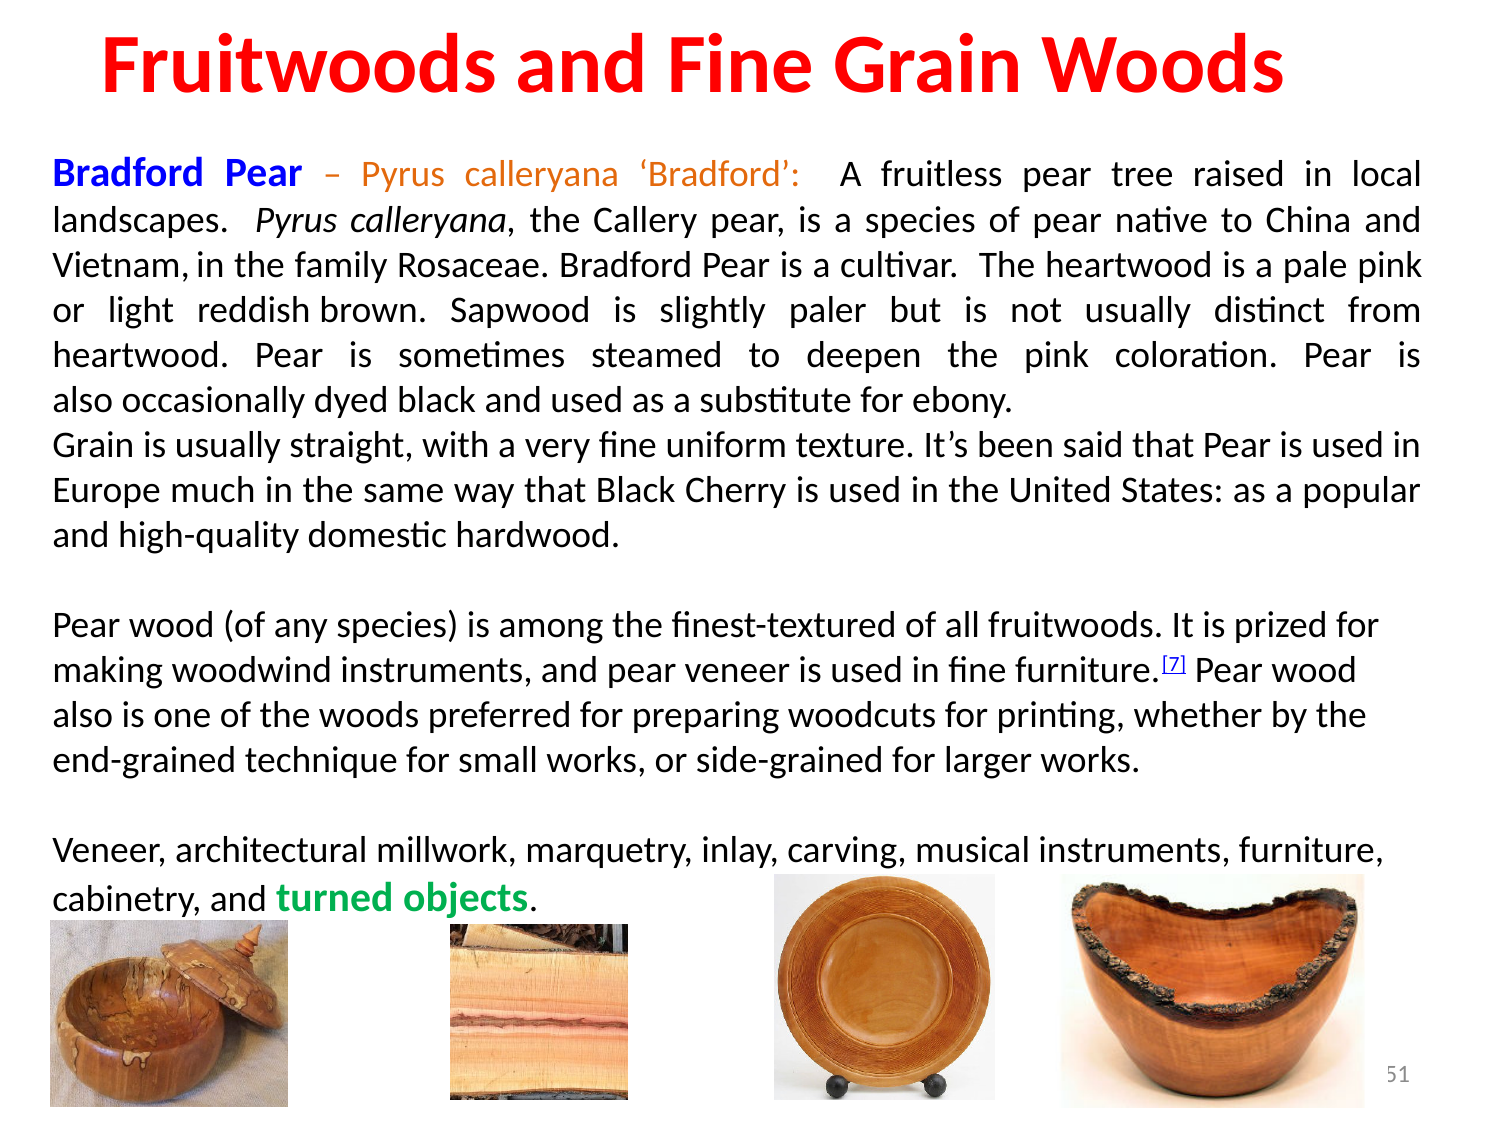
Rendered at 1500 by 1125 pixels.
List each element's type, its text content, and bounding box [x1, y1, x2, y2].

slide_number 51 [1391, 1042, 1425, 1103]
picture [49, 920, 288, 1107]
picture [774, 874, 995, 1101]
picture [449, 924, 628, 1101]
title Fruitwoods and Fine Grain Woods [75, 0, 1313, 118]
text_box Bradford Pear – Pyrus calleryana ‘Bradford’: A fruitless pear tree raised in local landscapes. Pyrus calleryana, the Callery pear, is a species of pear native to China and Vietnam, in the family Rosaceae. Bradford Pear is a cultivar. The heartwood is a pale pink or light reddish brown. Sapwood is slightly paler but is not usually distinct from heartwood. Pear is sometimes steamed to deepen the pink coloration. Pear is also occasionally dyed black and used as a substitute for ebony. Grain is usually straight, with a very fine uniform texture. It’s been said that Pear is used in Europe much in the same way that Black Cherry is used in the United States: as a popular and high-quality domestic hardwood. Pear wood (of any species) is among the finest-textured of all fruitwoods. It is prized for making woodwind instruments, and pear veneer is used in fine furniture.[7] Pear wood also is one of the woods preferred for preparing woodcuts for printing, whether by the end-grained technique for small works, or side-grained for larger works. Veneer, architectural millwork, marquetry, inlay, carving, musical instruments, furniture, cabinetry, and turned objects. [37, 137, 1438, 928]
picture [1037, 874, 1388, 1108]
